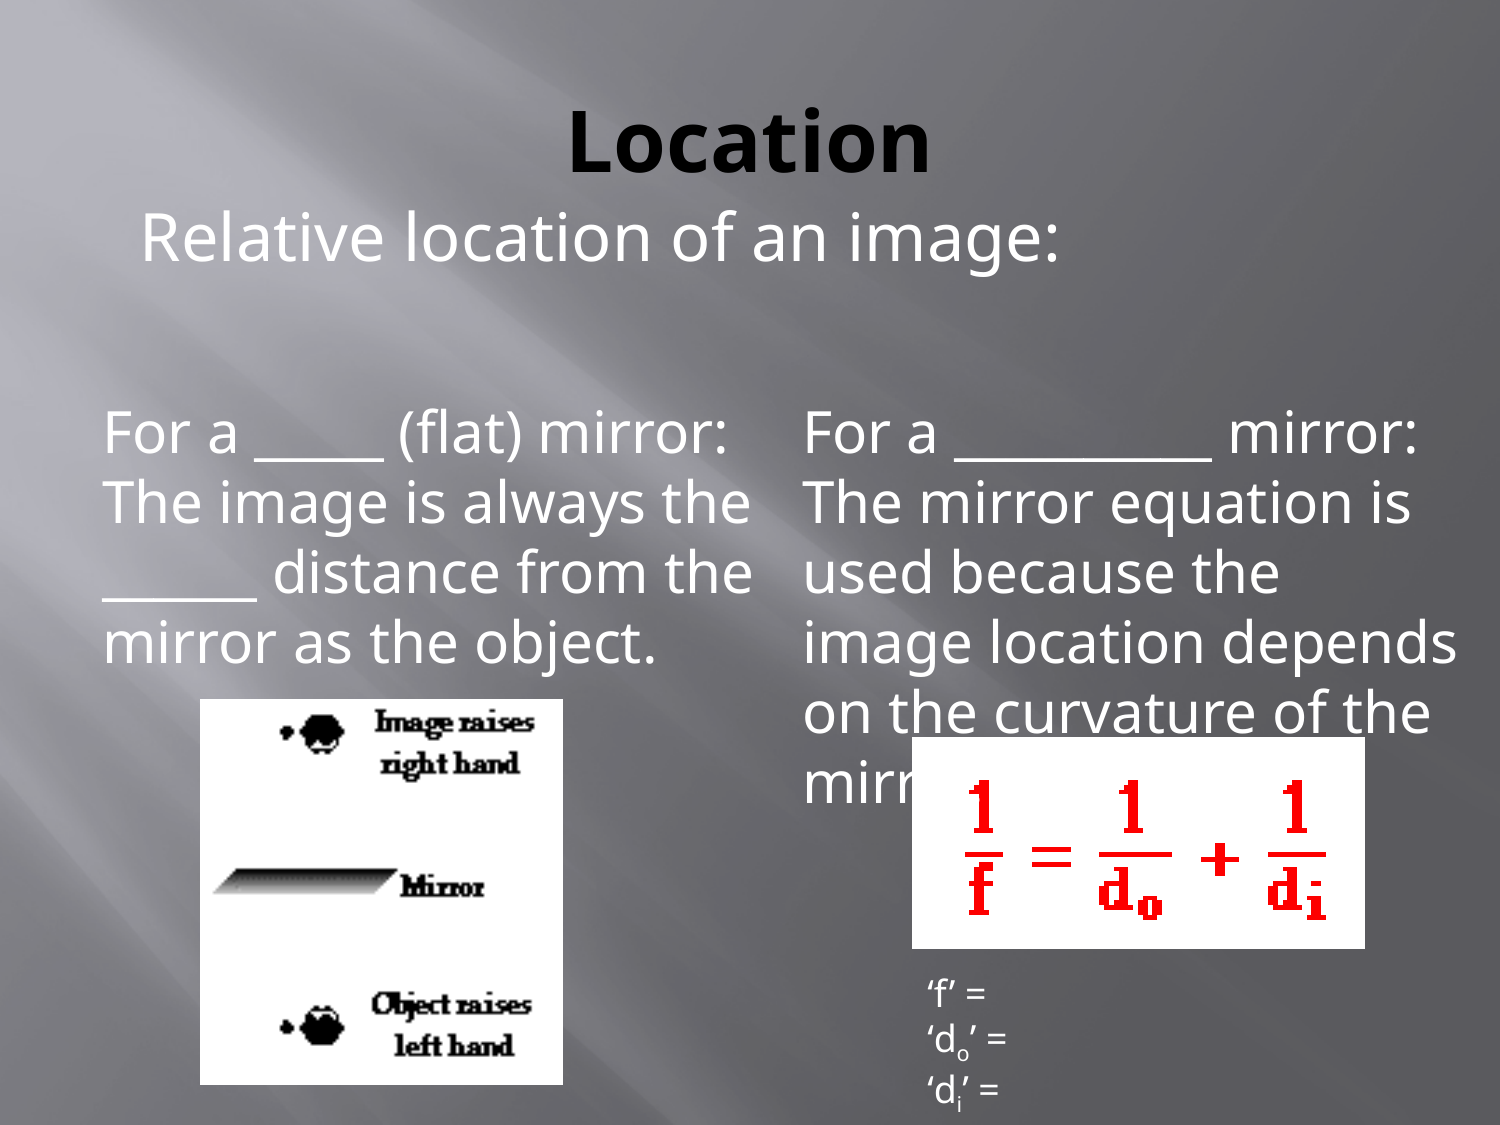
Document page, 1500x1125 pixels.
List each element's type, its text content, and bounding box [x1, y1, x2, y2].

title Location [75, 45, 1425, 233]
text_box Relative location of an image: [124, 187, 1388, 387]
text_box For a _____ (flat) mirror: The image is always the ______ distance from the mirror as the object. [87, 387, 787, 683]
text_box For a __________ mirror: The mirror equation is used because the image location depends on the curvature of the mirror. [787, 387, 1475, 823]
picture [912, 737, 1365, 950]
picture [199, 699, 563, 1085]
text_box ‘f’ = ‘do’ = ‘di’ = [912, 962, 1400, 1125]
